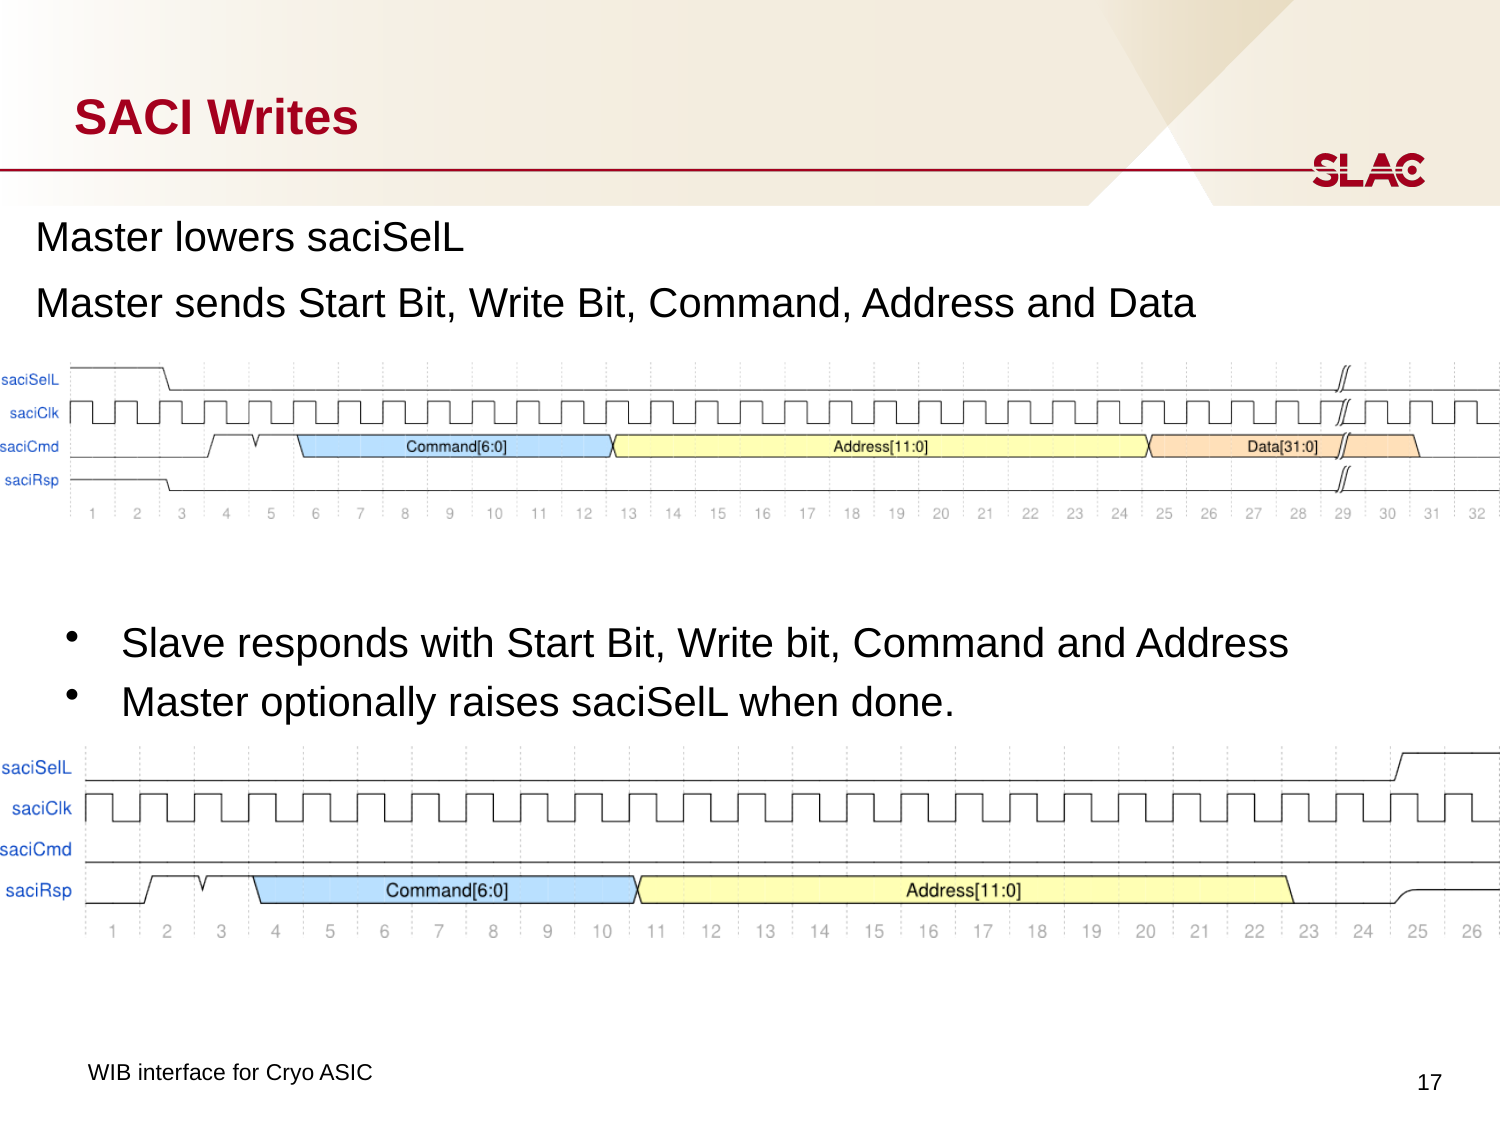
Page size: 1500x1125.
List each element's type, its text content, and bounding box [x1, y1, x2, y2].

picture [0, 362, 1500, 520]
footer WIB interface for Cryo ASIC [73, 1050, 863, 1102]
picture [0, 745, 1500, 938]
title SACI Writes [73, 20, 1404, 146]
slide_number 17 [1405, 1036, 1458, 1125]
list Master lowers saciSelL Master sends Start Bit, Write Bit, Command, Address and Data [35, 199, 1461, 326]
picture [0, 0, 1500, 206]
text_box Slave responds with Start Bit, Write bit, Command and Address Master optionally raises saciSelL when done. [49, 608, 1475, 734]
